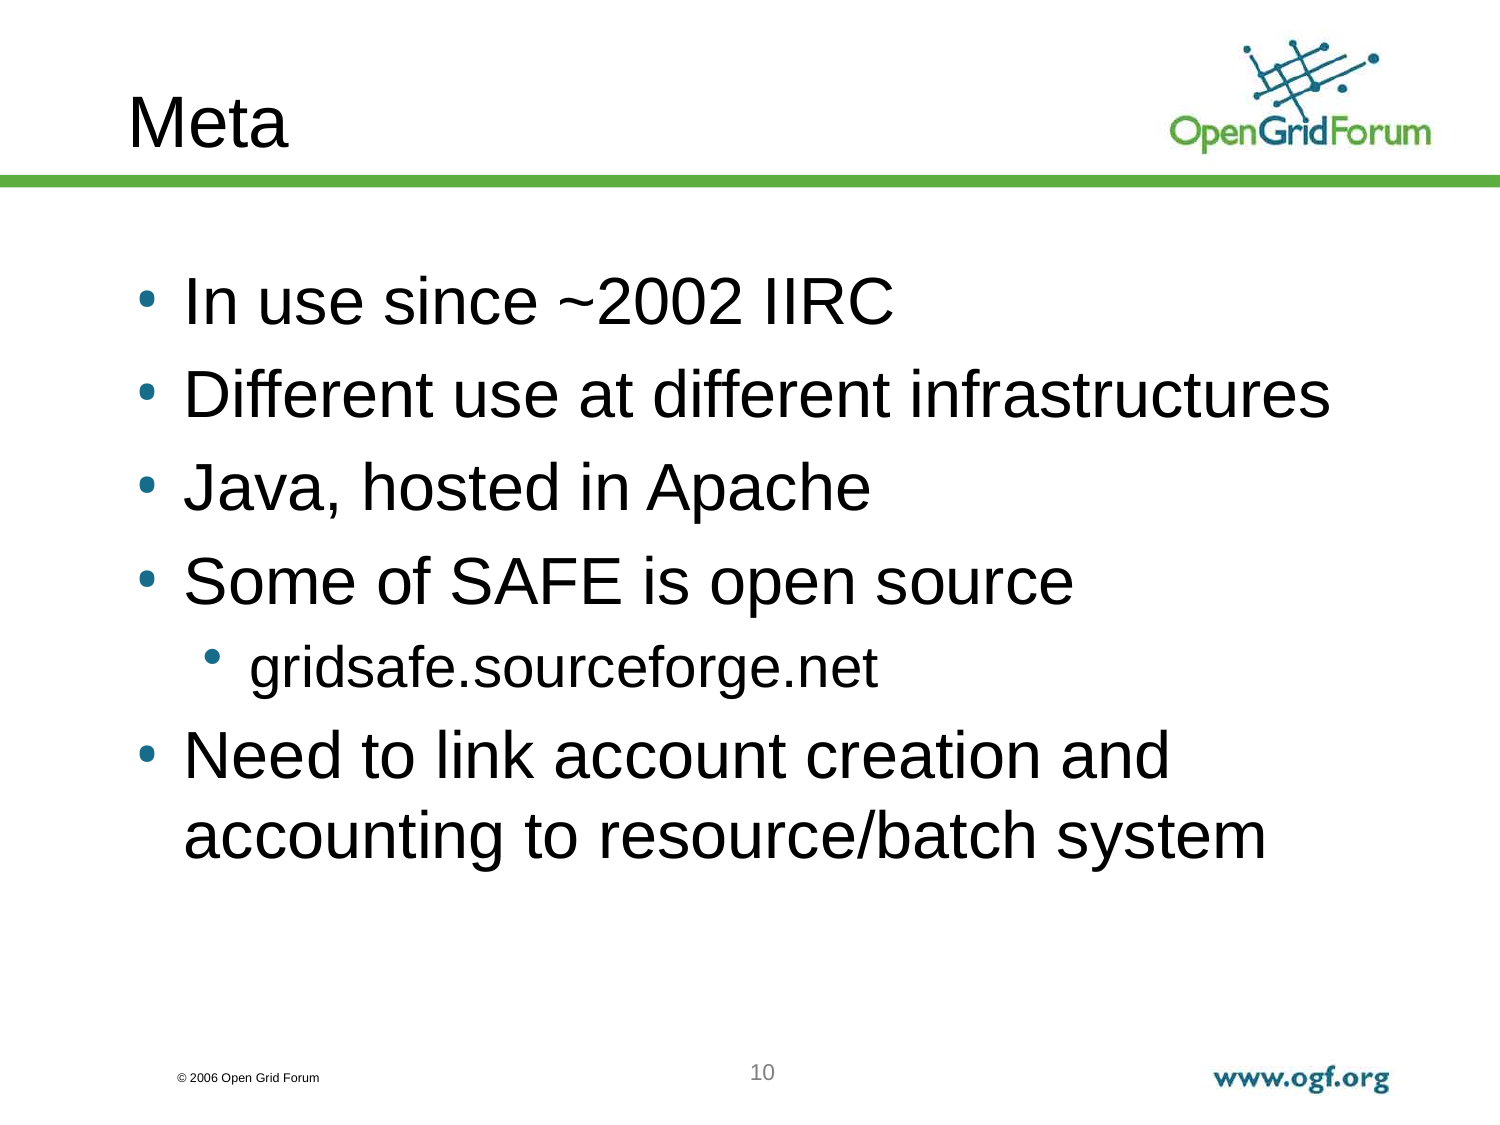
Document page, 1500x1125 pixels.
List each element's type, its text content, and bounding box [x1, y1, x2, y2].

list In use since ~2002 IIRC Different use at different infrastructures Java, hosted in Apache Some of SAFE is open source gridsafe.sourceforge.net Need to link account creation and accounting to resource/batch system [112, 249, 1388, 925]
footer 10 [324, 1049, 1201, 1125]
picture [0, 0, 1500, 174]
picture [0, 188, 1500, 1125]
title Meta [112, 24, 1388, 213]
